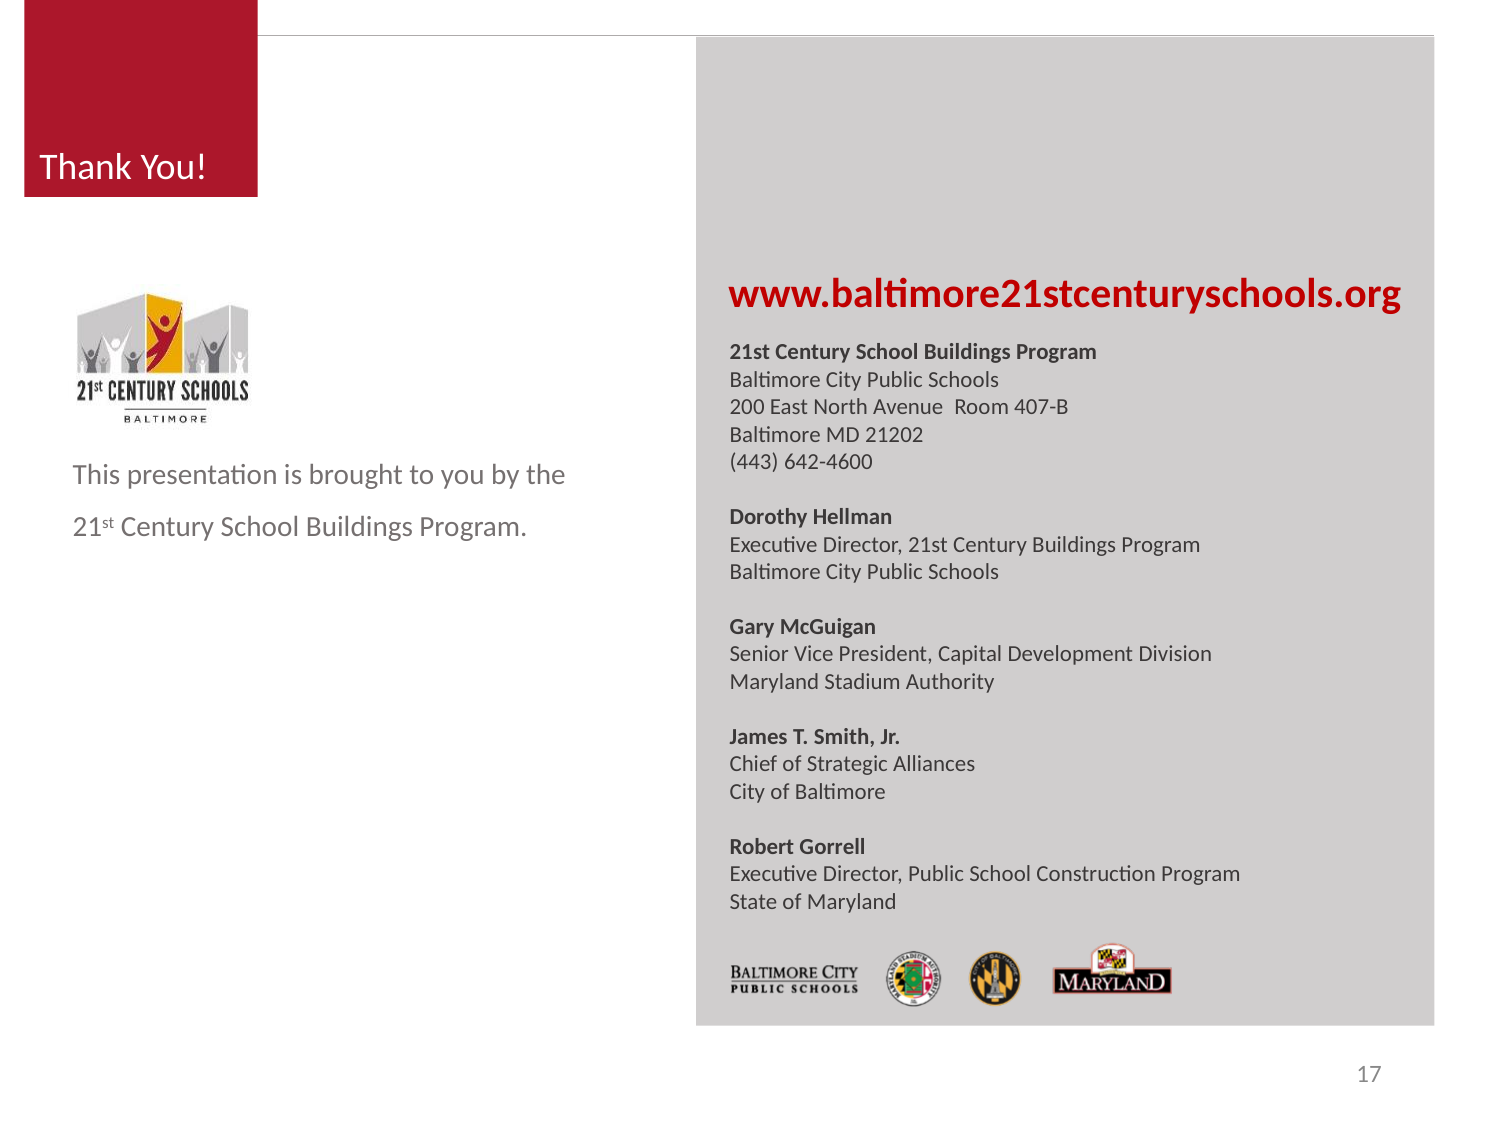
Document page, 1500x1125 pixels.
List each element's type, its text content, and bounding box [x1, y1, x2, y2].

picture [67, 284, 255, 431]
text_box 21st Century School Buildings Program Baltimore City Public Schools 200 East North Avenue Room 407-B Baltimore MD 21202 (443) 642-4600 Dorothy Hellman Executive Director, 21st Century Buildings Program Baltimore City Public Schools Gary McGuigan Senior Vice President, Capital Development Division Maryland Stadium Authority James T. Smith, Jr. Chief of Strategic Alliances City of Baltimore Robert Gorrell Executive Director, Public School Construction Program State of Maryland [714, 352, 1384, 956]
text_box Thank You! [24, 0, 258, 197]
text_box www.baltimore21stcenturyschools.org [713, 258, 1464, 352]
slide_number 17 [1059, 1042, 1397, 1103]
text_box This presentation is brought to you by the 21st Century School Buildings Program. [57, 430, 636, 605]
picture [695, 918, 1221, 1033]
text_box [1225, 352, 1435, 1026]
text_box [696, 42, 1435, 917]
